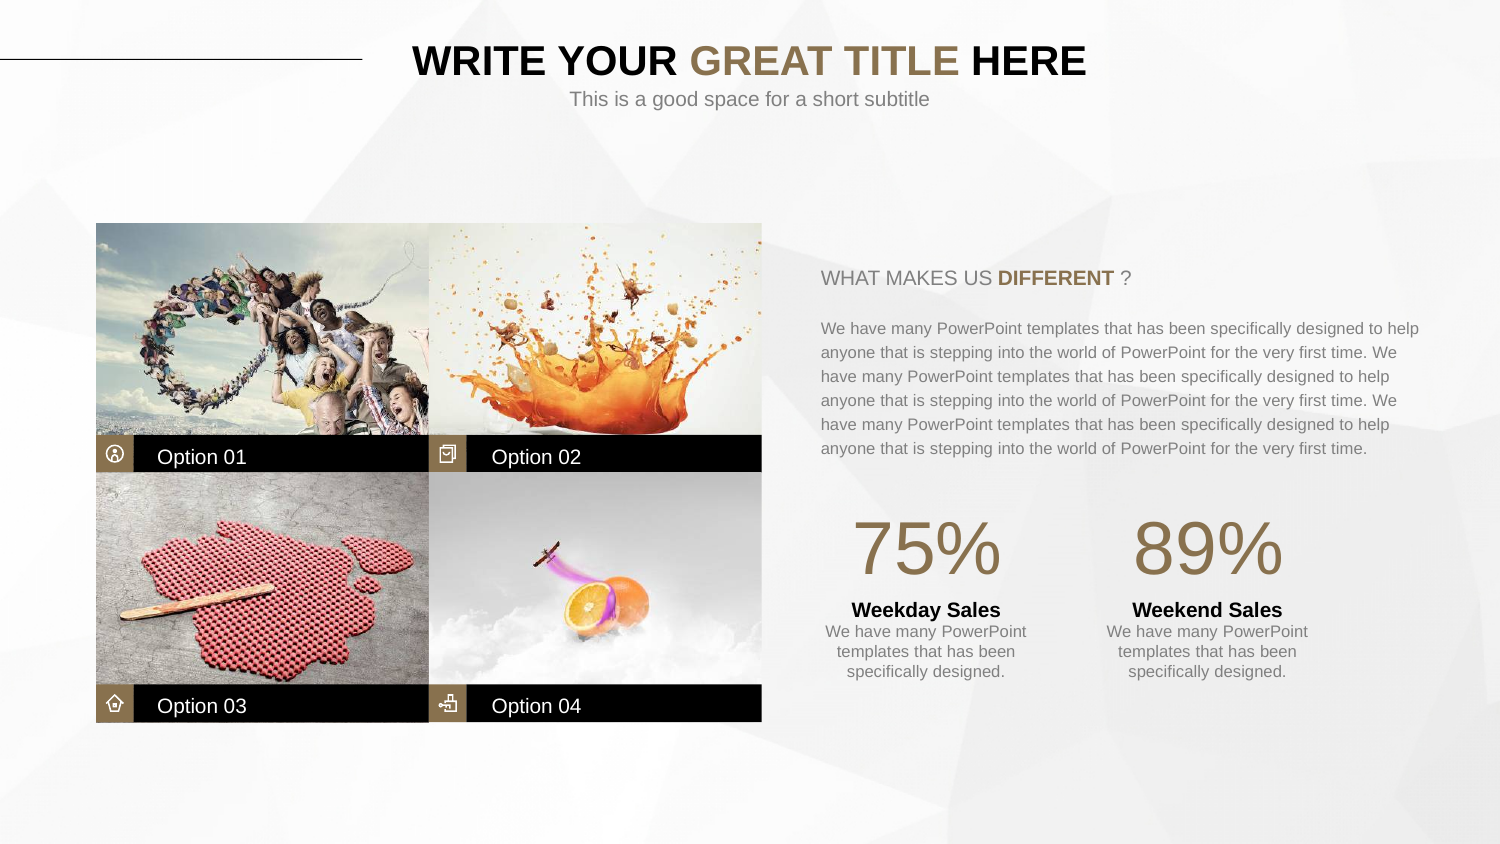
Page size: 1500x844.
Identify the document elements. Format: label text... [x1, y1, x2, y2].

text_box 89% [1119, 492, 1300, 596]
text_box Option 03 [142, 685, 262, 725]
text_box This is a good space for a short subtitle [554, 78, 945, 119]
text_box Weekday Sales We have many PowerPoint templates that has been specifically designed. [802, 596, 1051, 682]
text_box [133, 684, 428, 723]
text_box WHAT MAKES US DIFFERENT ? We have many PowerPoint templates that has been specifically designed to help anyone that is stepping into the world of PowerPoint for the very first time. We have many PowerPoint templates that has been specifically designed to help anyone that is stepping into the world of PowerPoint for the very first time. We have many PowerPoint templates that has been specifically designed to help anyone that is stepping into the world of PowerPoint for the very first time. [820, 260, 1424, 458]
text_box [428, 684, 466, 723]
text_box Option 02 [476, 435, 597, 476]
text_box [96, 434, 133, 472]
text_box Option 04 [476, 685, 597, 725]
text_box [428, 472, 762, 684]
text_box [96, 684, 133, 723]
text_box [466, 434, 762, 472]
text_box [96, 472, 428, 684]
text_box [105, 693, 124, 712]
text_box [428, 223, 762, 434]
text_box [133, 434, 428, 472]
text_box WRITE YOUR GREAT TITLE HERE [397, 26, 1103, 92]
picture [0, 0, 1500, 844]
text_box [105, 444, 124, 463]
text_box Weekend Sales We have many PowerPoint templates that has been specifically designed. [1083, 596, 1332, 682]
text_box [439, 444, 456, 463]
text_box [96, 223, 428, 434]
text_box Option 01 [142, 435, 262, 476]
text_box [438, 694, 458, 712]
text_box [428, 434, 466, 472]
text_box [466, 684, 762, 723]
text_box 75% [837, 492, 1018, 596]
